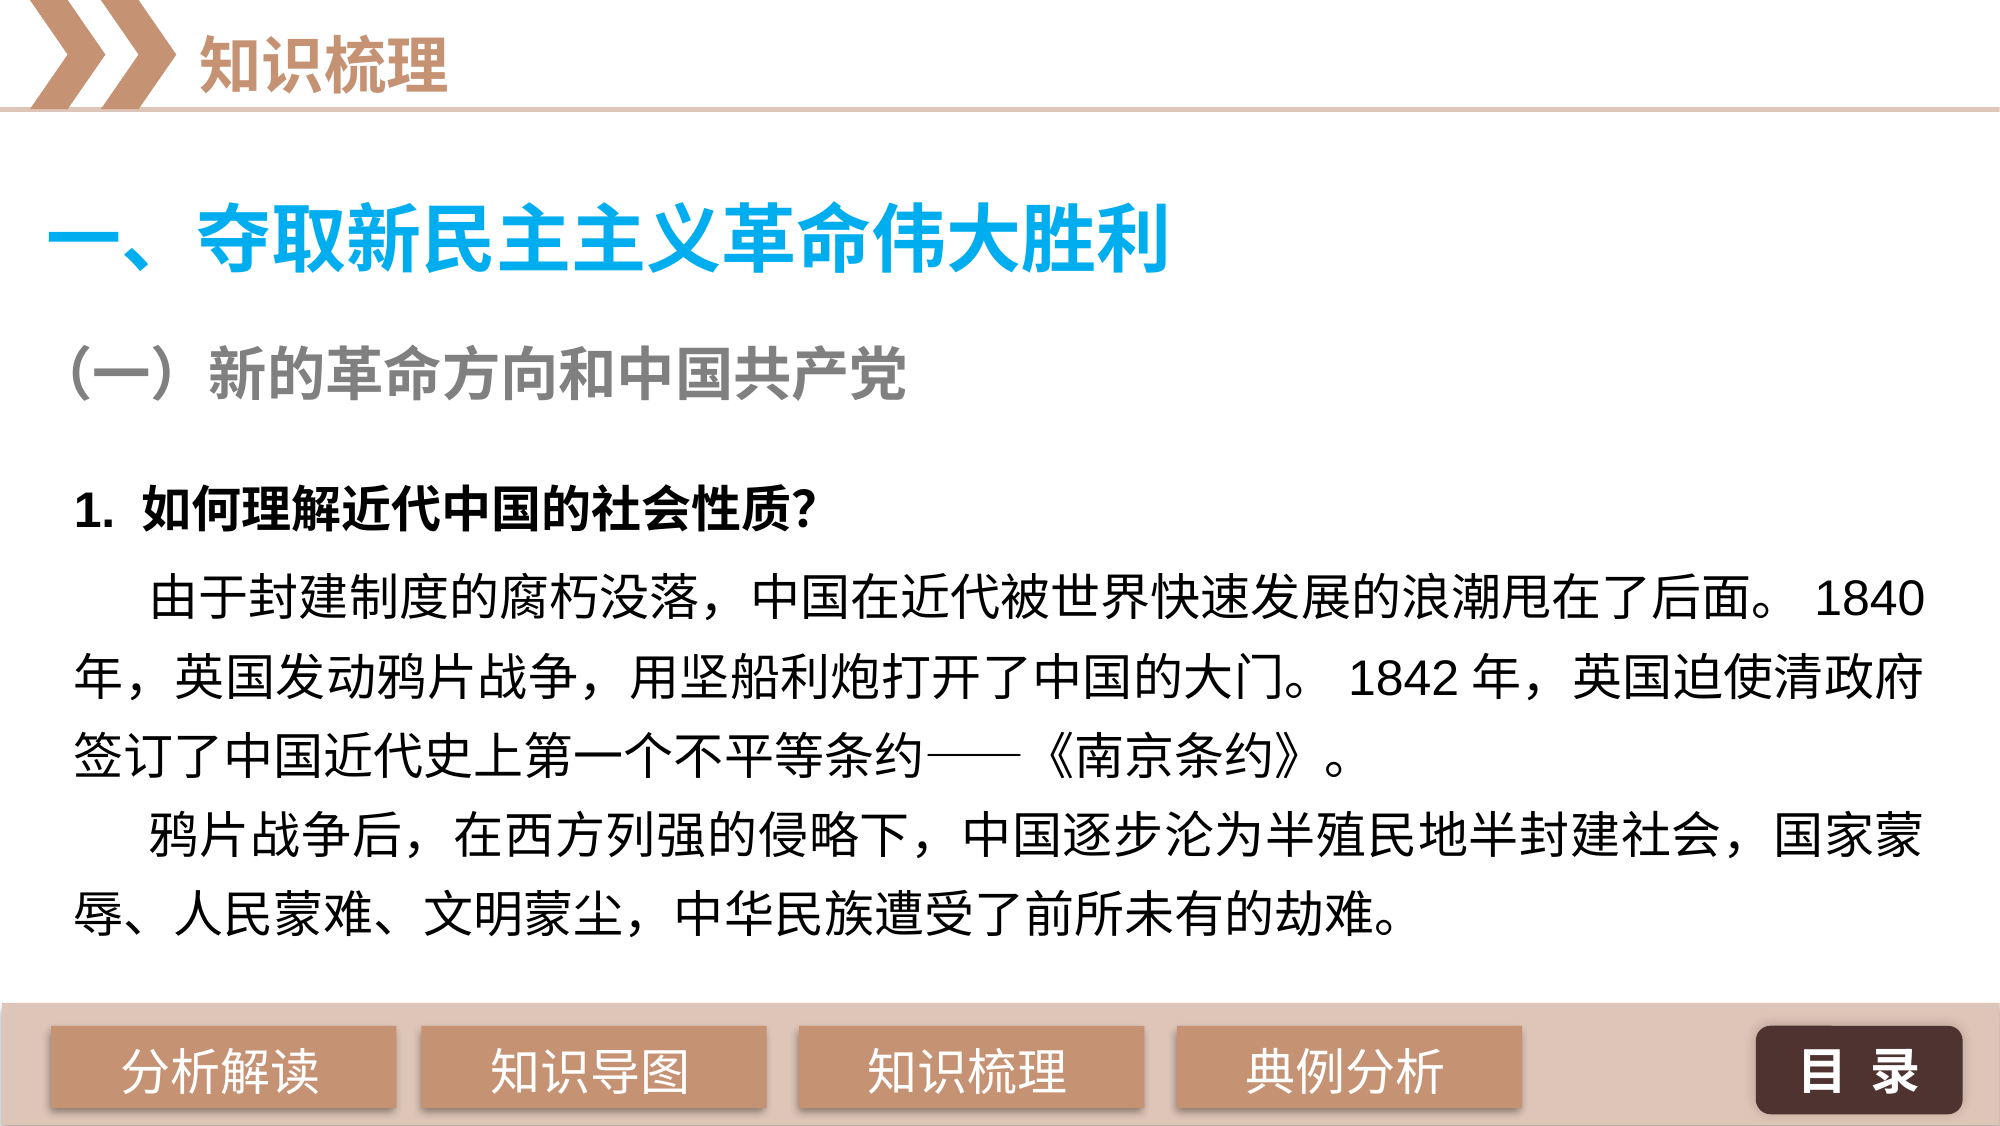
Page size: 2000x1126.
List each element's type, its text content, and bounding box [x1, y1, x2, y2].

text_box 由于封建制度的腐朽没落，中国在近代被世界快速发展的浪潮甩在了后面。1840 年，英国发动鸦片战争，用坚船利炮打开了中国的大门。1842年，英国迫使清政府签订了中国近代史上第一个不平等条约——《南京条约》。 鸦片战争后，在西方列强的侵略下，中国逐步沦为半殖民地半封建社会，国家蒙辱、人民蒙难、文明蒙尘，中华民族遭受了前所未有的劫难。 [58, 539, 1940, 950]
text_box 一、夺取新民主主义革命伟大胜利 [31, 184, 1667, 290]
text_box （一）新的革命方向和中国共产党 [19, 329, 1097, 415]
text_box 1. 如何理解近代中国的社会性质？ [58, 450, 1940, 539]
